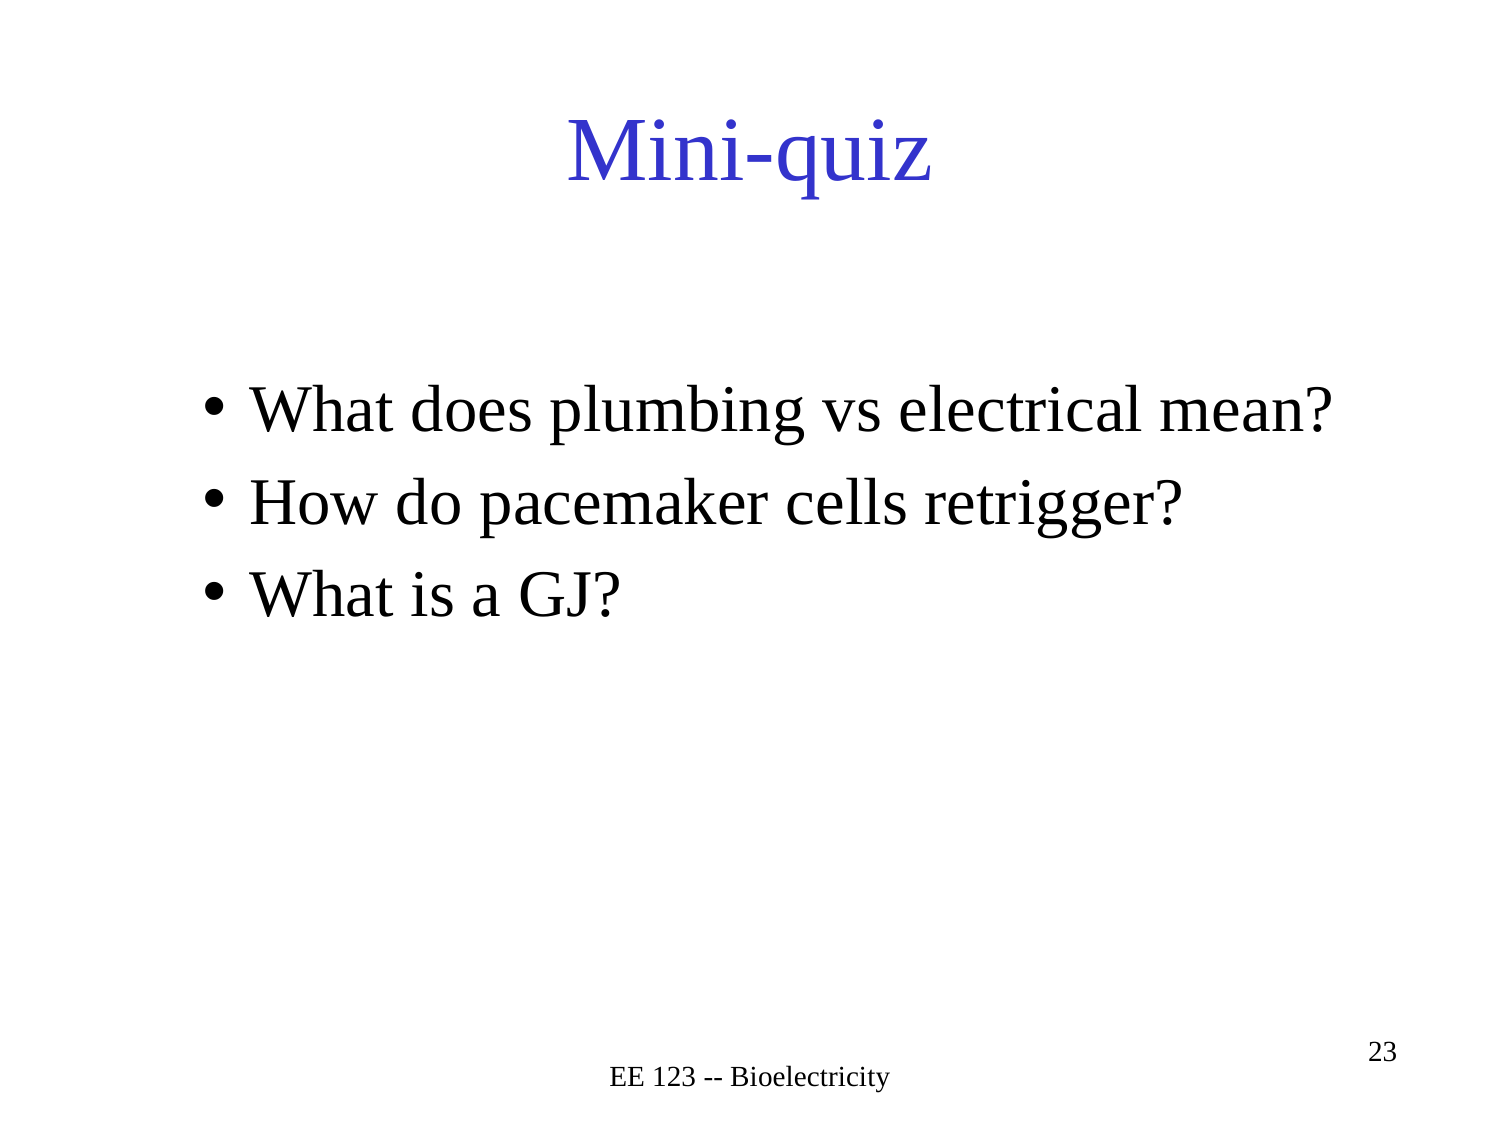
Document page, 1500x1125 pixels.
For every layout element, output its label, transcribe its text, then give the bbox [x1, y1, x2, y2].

list What does plumbing vs electrical mean? How do pacemaker cells retrigger? What is a GJ? [112, 275, 1388, 1000]
title Mini-quiz [112, 50, 1388, 238]
footer EE 123 -- Bioelectricity [512, 1049, 988, 1101]
